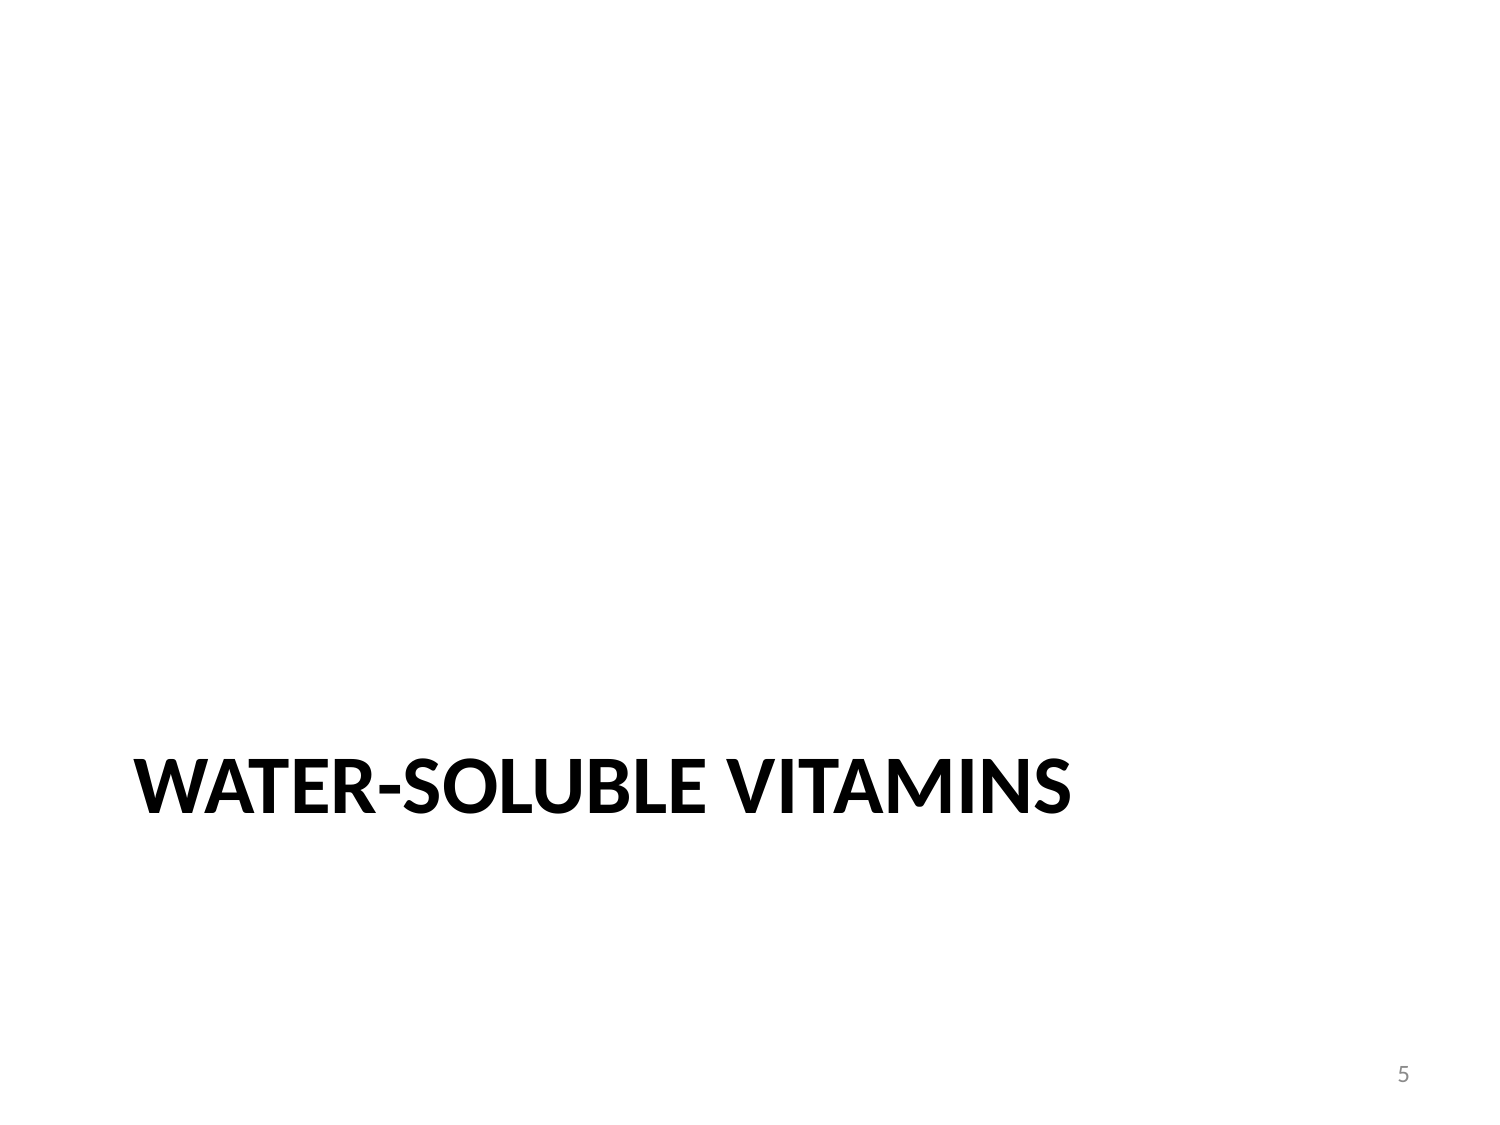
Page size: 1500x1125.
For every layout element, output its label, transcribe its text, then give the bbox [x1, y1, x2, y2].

title Water-soluble vitamins [118, 722, 1394, 947]
slide_number 5 [1074, 1042, 1425, 1103]
